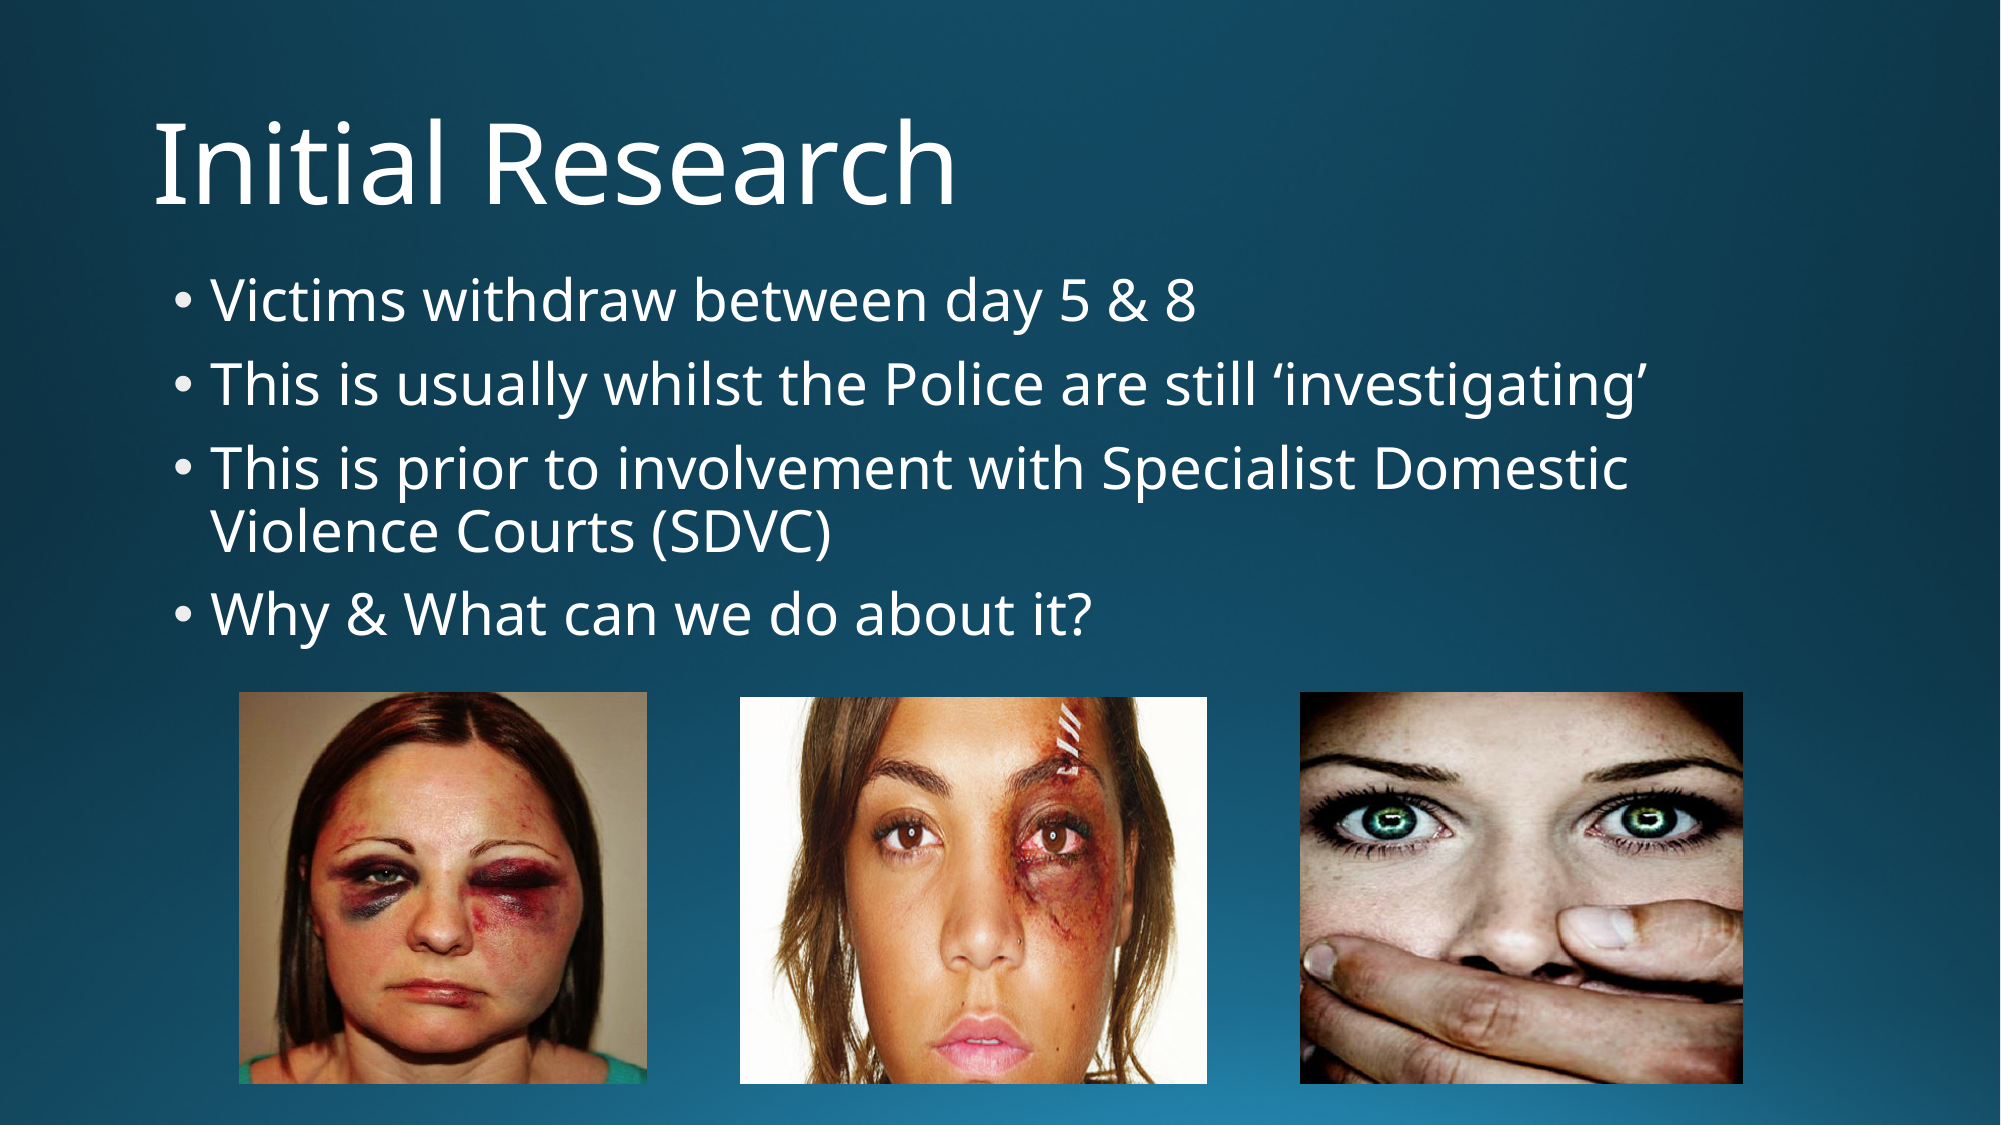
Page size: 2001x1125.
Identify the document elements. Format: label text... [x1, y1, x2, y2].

list Victims withdraw between day 5 & 8 This is usually whilst the Police are still ‘investigating’ This is prior to involvement with Specialist Domestic Violence Courts (SDVC) Why & What can we do about it? [158, 263, 1837, 978]
picture [0, 0, 2001, 1125]
title Initial Research [137, 59, 1863, 278]
